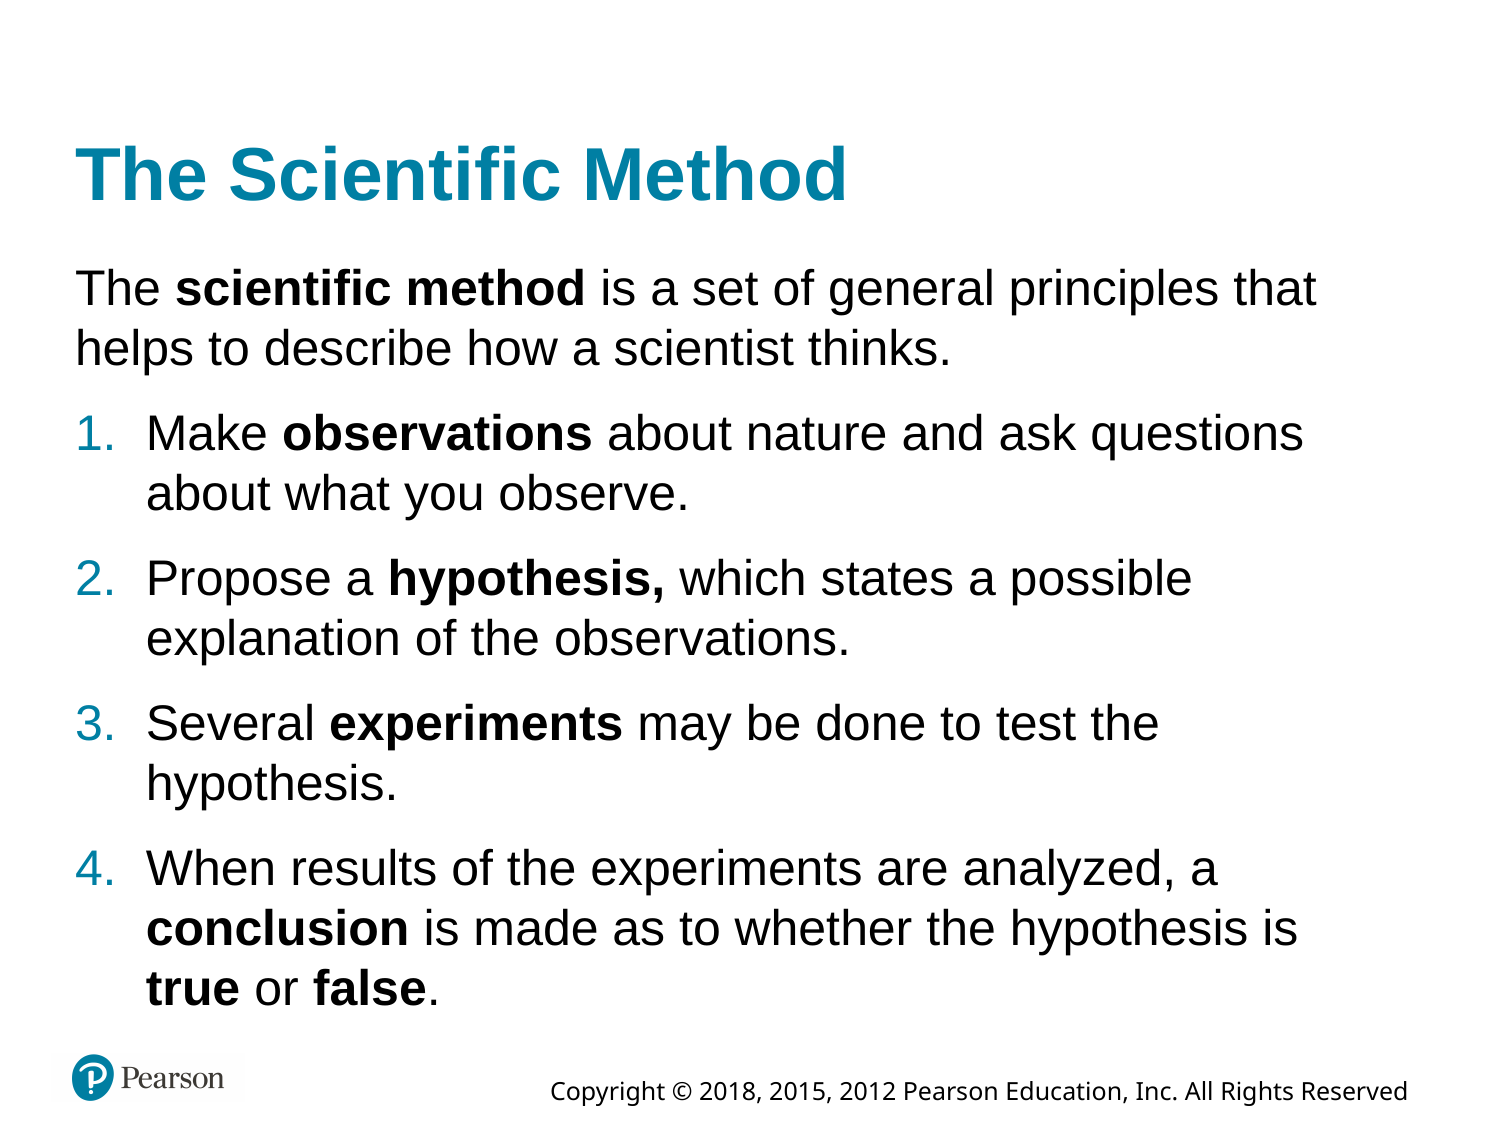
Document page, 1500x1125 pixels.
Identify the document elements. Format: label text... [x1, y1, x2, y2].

title The Scientific Method [75, 35, 1425, 216]
picture [51, 1053, 245, 1102]
list The scientific method is a set of general principles that helps to describe how a scientist thinks. Make observations about nature and ask questions about what you observe. Propose a hypothesis, which states a possible explanation of the observations. Several experiments may be done to test the hypothesis. When results of the experiments are analyzed, a conclusion is made as to whether the hypothesis is true or false. [75, 255, 1402, 1034]
